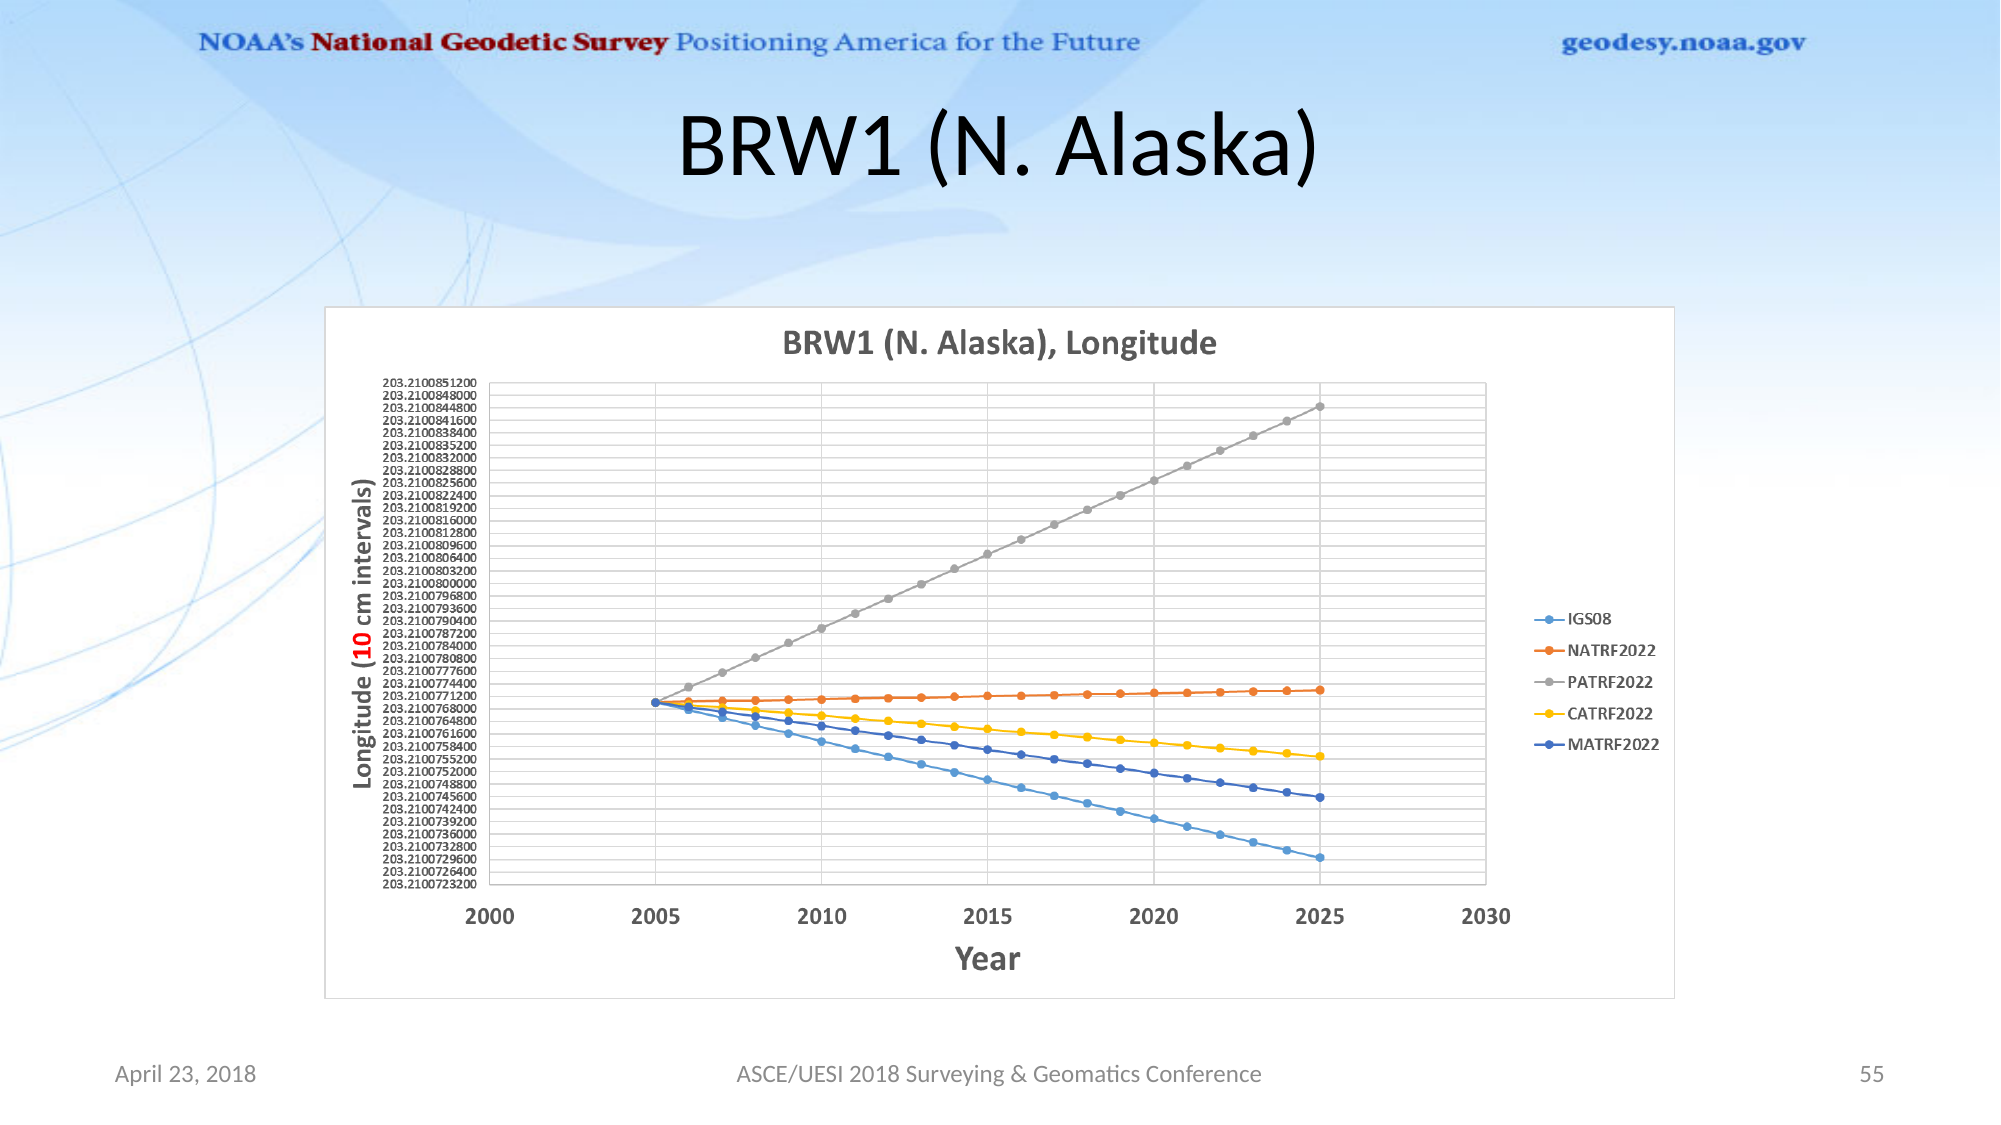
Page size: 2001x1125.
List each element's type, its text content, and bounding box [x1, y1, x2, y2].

footer ASCE/UESI 2018 Surveying & Geomatics Conference [683, 1042, 1317, 1103]
title BRW1 (N. Alaska) [99, 45, 1900, 233]
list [324, 306, 1676, 999]
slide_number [99, 1042, 567, 1103]
picture [0, 0, 2001, 1125]
slide_number 55 [1433, 1042, 1900, 1103]
